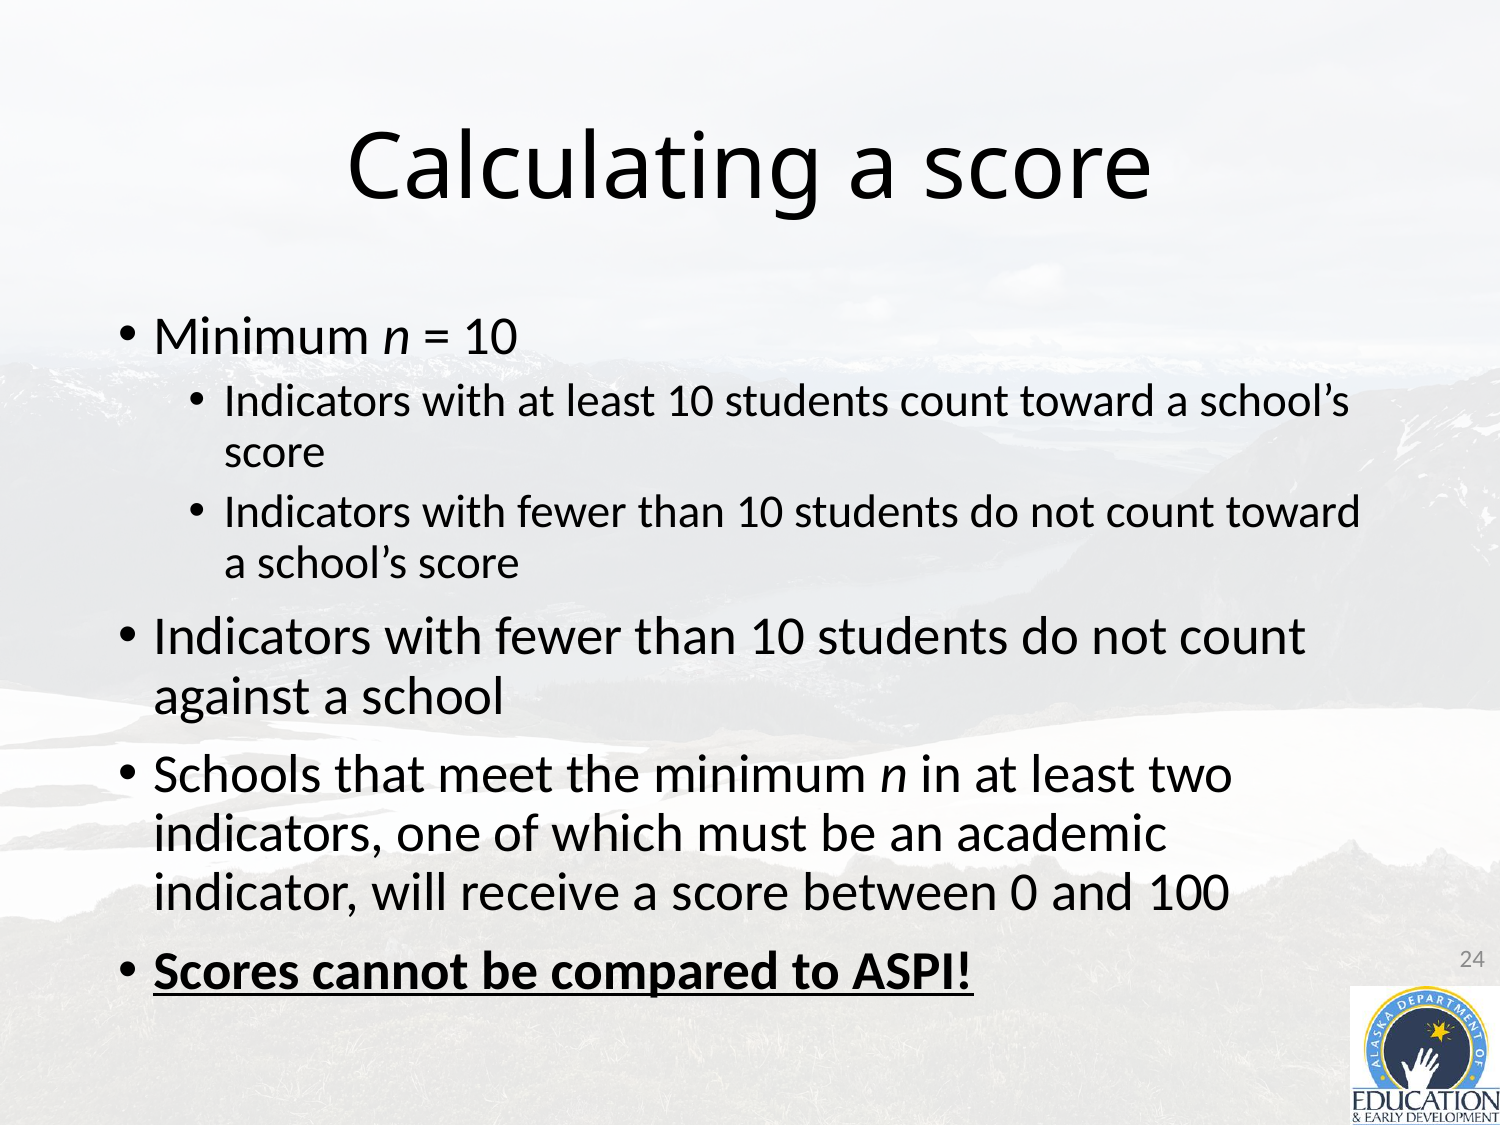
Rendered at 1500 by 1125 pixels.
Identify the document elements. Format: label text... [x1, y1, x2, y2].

picture [1350, 987, 1500, 1125]
list Minimum n = 10 Indicators with at least 10 students count toward a school’s score Indicators with fewer than 10 students do not count toward a school’s score Indicators with fewer than 10 students do not count against a school Schools that meet the minimum n in at least two indicators, one of which must be an academic indicator, will receive a score between 0 and 100 Scores cannot be compared to ASPI! [103, 299, 1397, 1014]
title Calculating a score [103, 59, 1397, 278]
slide_number 24 [1162, 927, 1500, 987]
